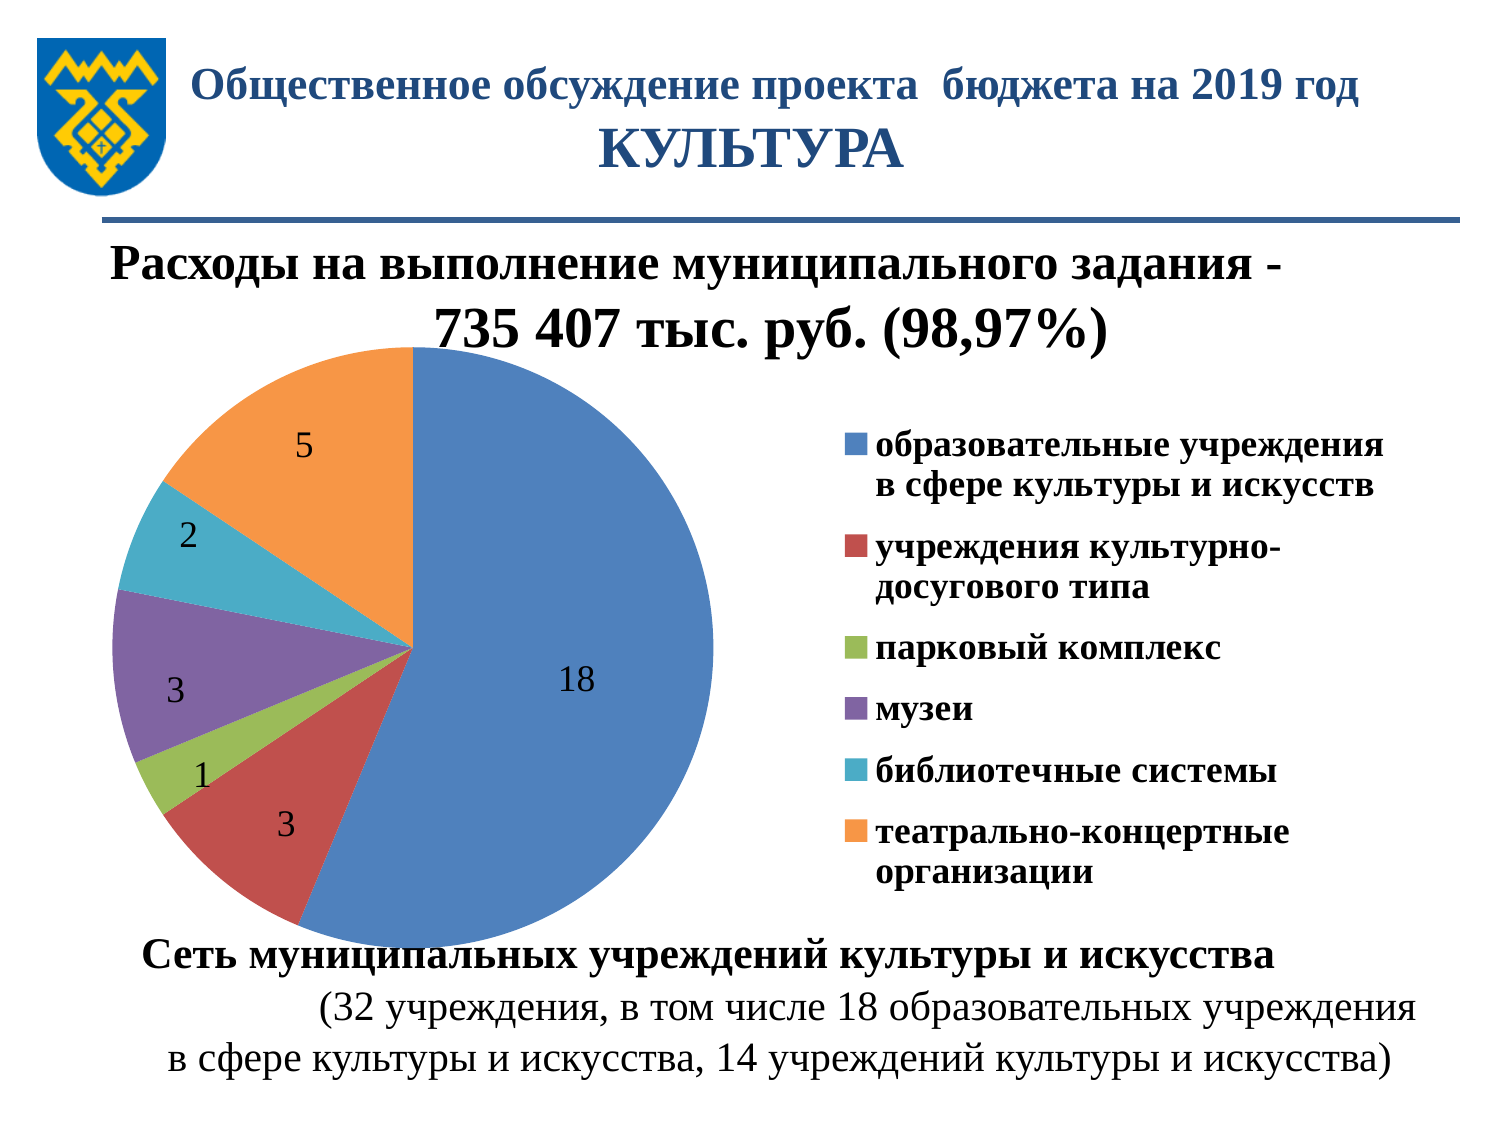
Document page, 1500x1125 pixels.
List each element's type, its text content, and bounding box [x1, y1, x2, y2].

picture [37, 37, 167, 197]
title Общественное обсуждение проекта бюджета на 2019 год КУЛЬТУРА [76, 25, 1427, 208]
list Расходы на выполнение муниципального задания - 735 407 тыс. руб. (98,97%) [74, 221, 1455, 368]
text_box Сеть муниципальных учреждений культуры и искусства (32 учреждения, в том числе 18 образовательных учреждения в сфере культуры и искусства, 14 учреждений культуры и искусства) [103, 916, 1439, 1087]
chart [0, 302, 1422, 977]
